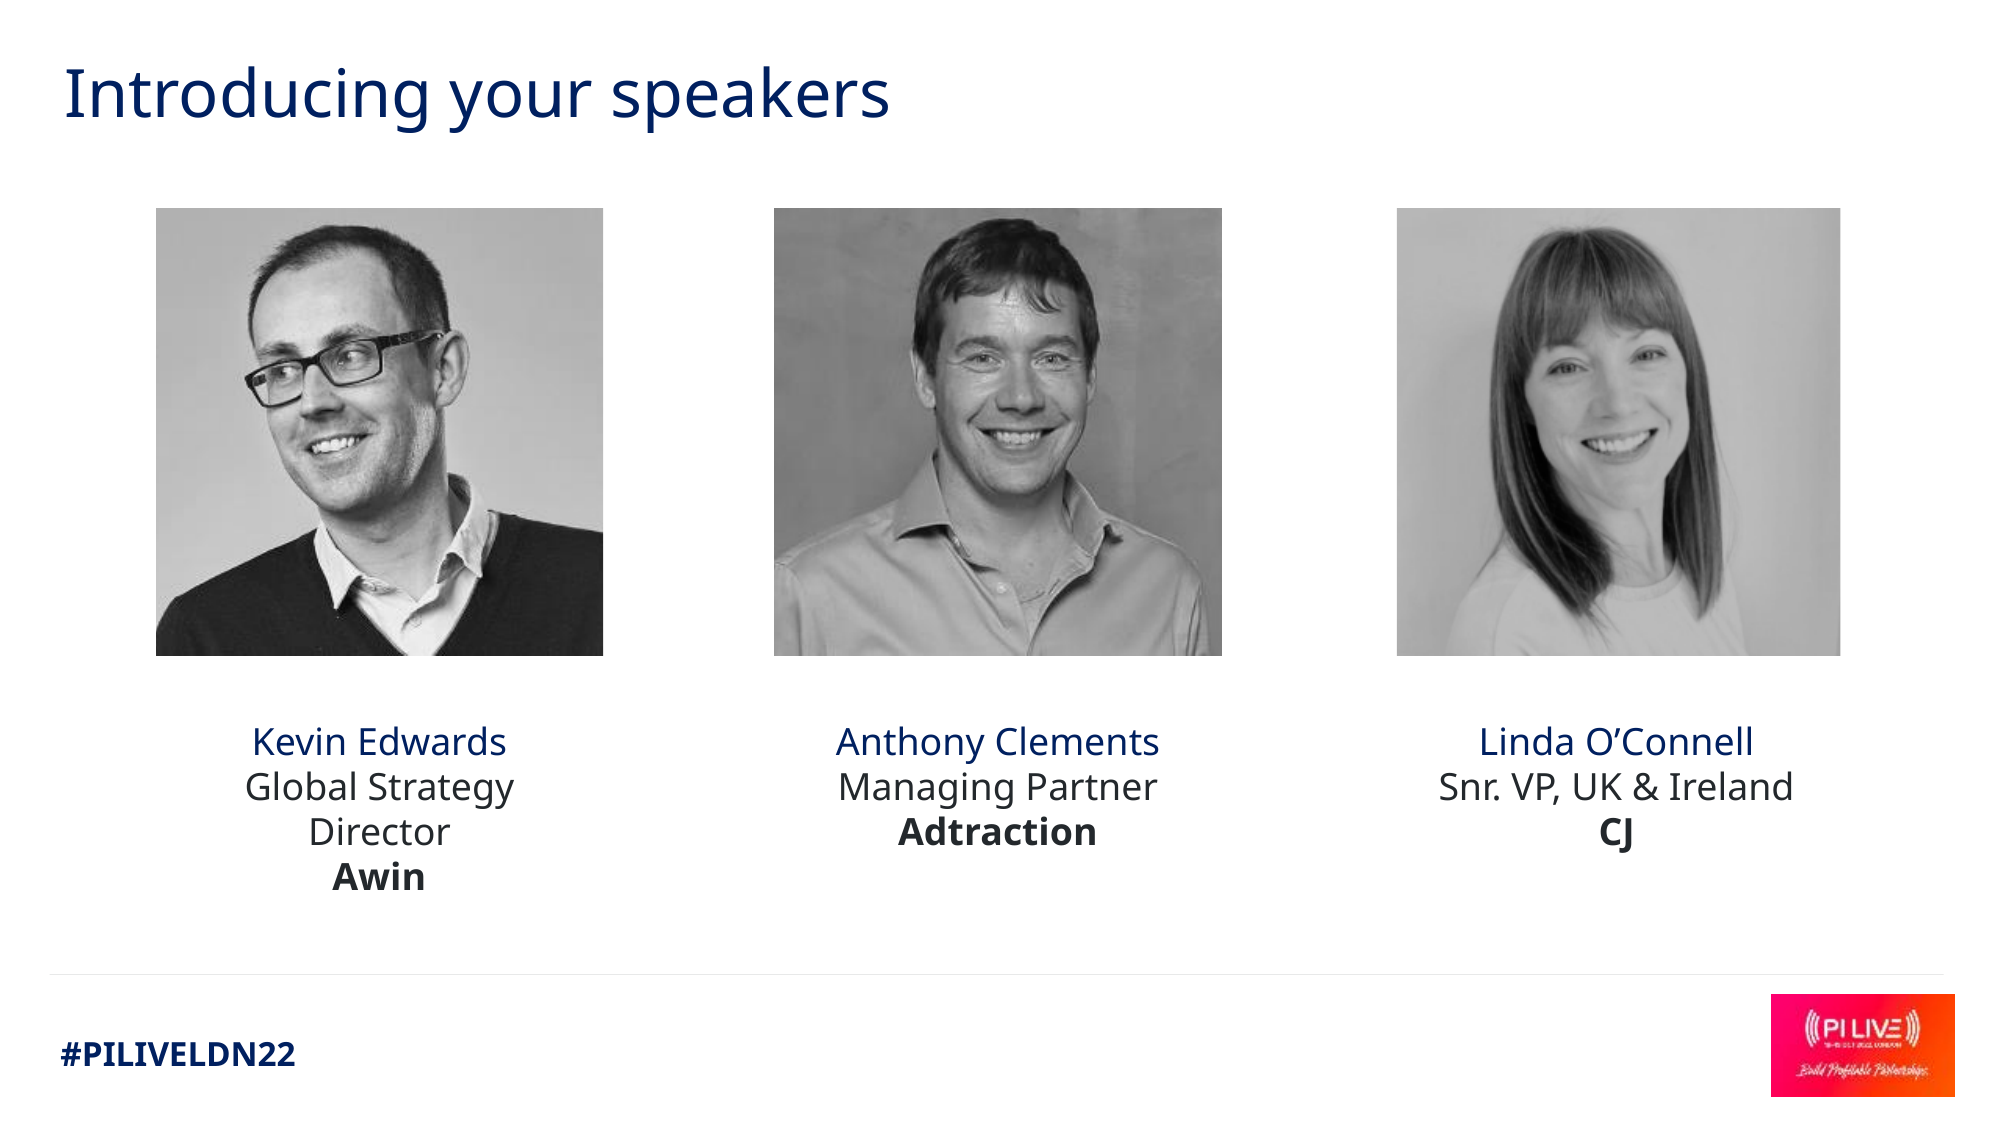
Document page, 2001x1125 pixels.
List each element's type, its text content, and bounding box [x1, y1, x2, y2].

title Introducing your speakers [49, 52, 1482, 139]
picture [774, 208, 1222, 656]
picture [1771, 994, 1955, 1097]
text_box Linda O’Connell Snr. VP, UK & Ireland CJ [1393, 710, 1841, 860]
picture [1396, 208, 1841, 656]
picture [155, 208, 603, 656]
text_box Kevin Edwards Global Strategy Director Awin [155, 710, 603, 905]
text_box Anthony Clements Managing Partner Adtraction [774, 710, 1222, 860]
